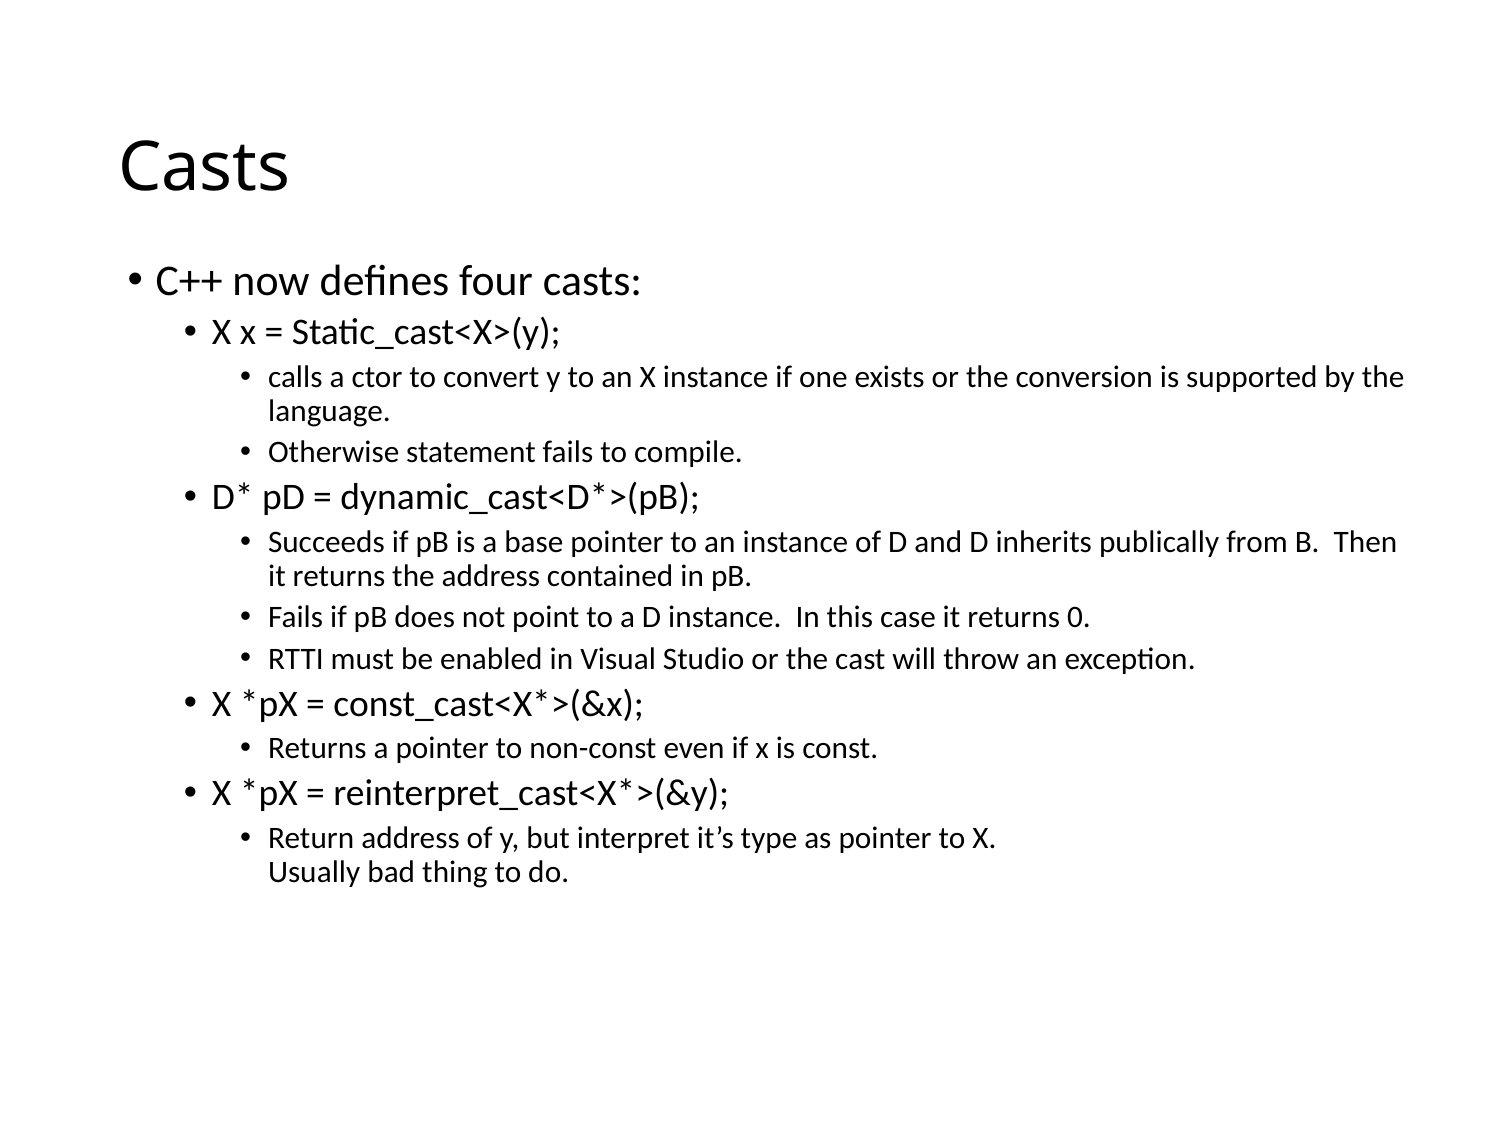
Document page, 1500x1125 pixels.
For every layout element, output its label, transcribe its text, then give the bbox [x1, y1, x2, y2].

list C++ now defines four casts: X x = Static_cast<X>(y); calls a ctor to convert y to an X instance if one exists or the conversion is supported by the language. Otherwise statement fails to compile. D* pD = dynamic_cast<D*>(pB); Succeeds if pB is a base pointer to an instance of D and D inherits publically from B. Then it returns the address contained in pB. Fails if pB does not point to a D instance. In this case it returns 0. RTTI must be enabled in Visual Studio or the cast will throw an exception. X *pX = const_cast<X*>(&x); Returns a pointer to non-const even if x is const. X *pX = reinterpret_cast<X*>(&y); Return address of y, but interpret it’s type as pointer to X. Usually bad thing to do. [112, 249, 1425, 1000]
title Casts [103, 59, 1397, 278]
